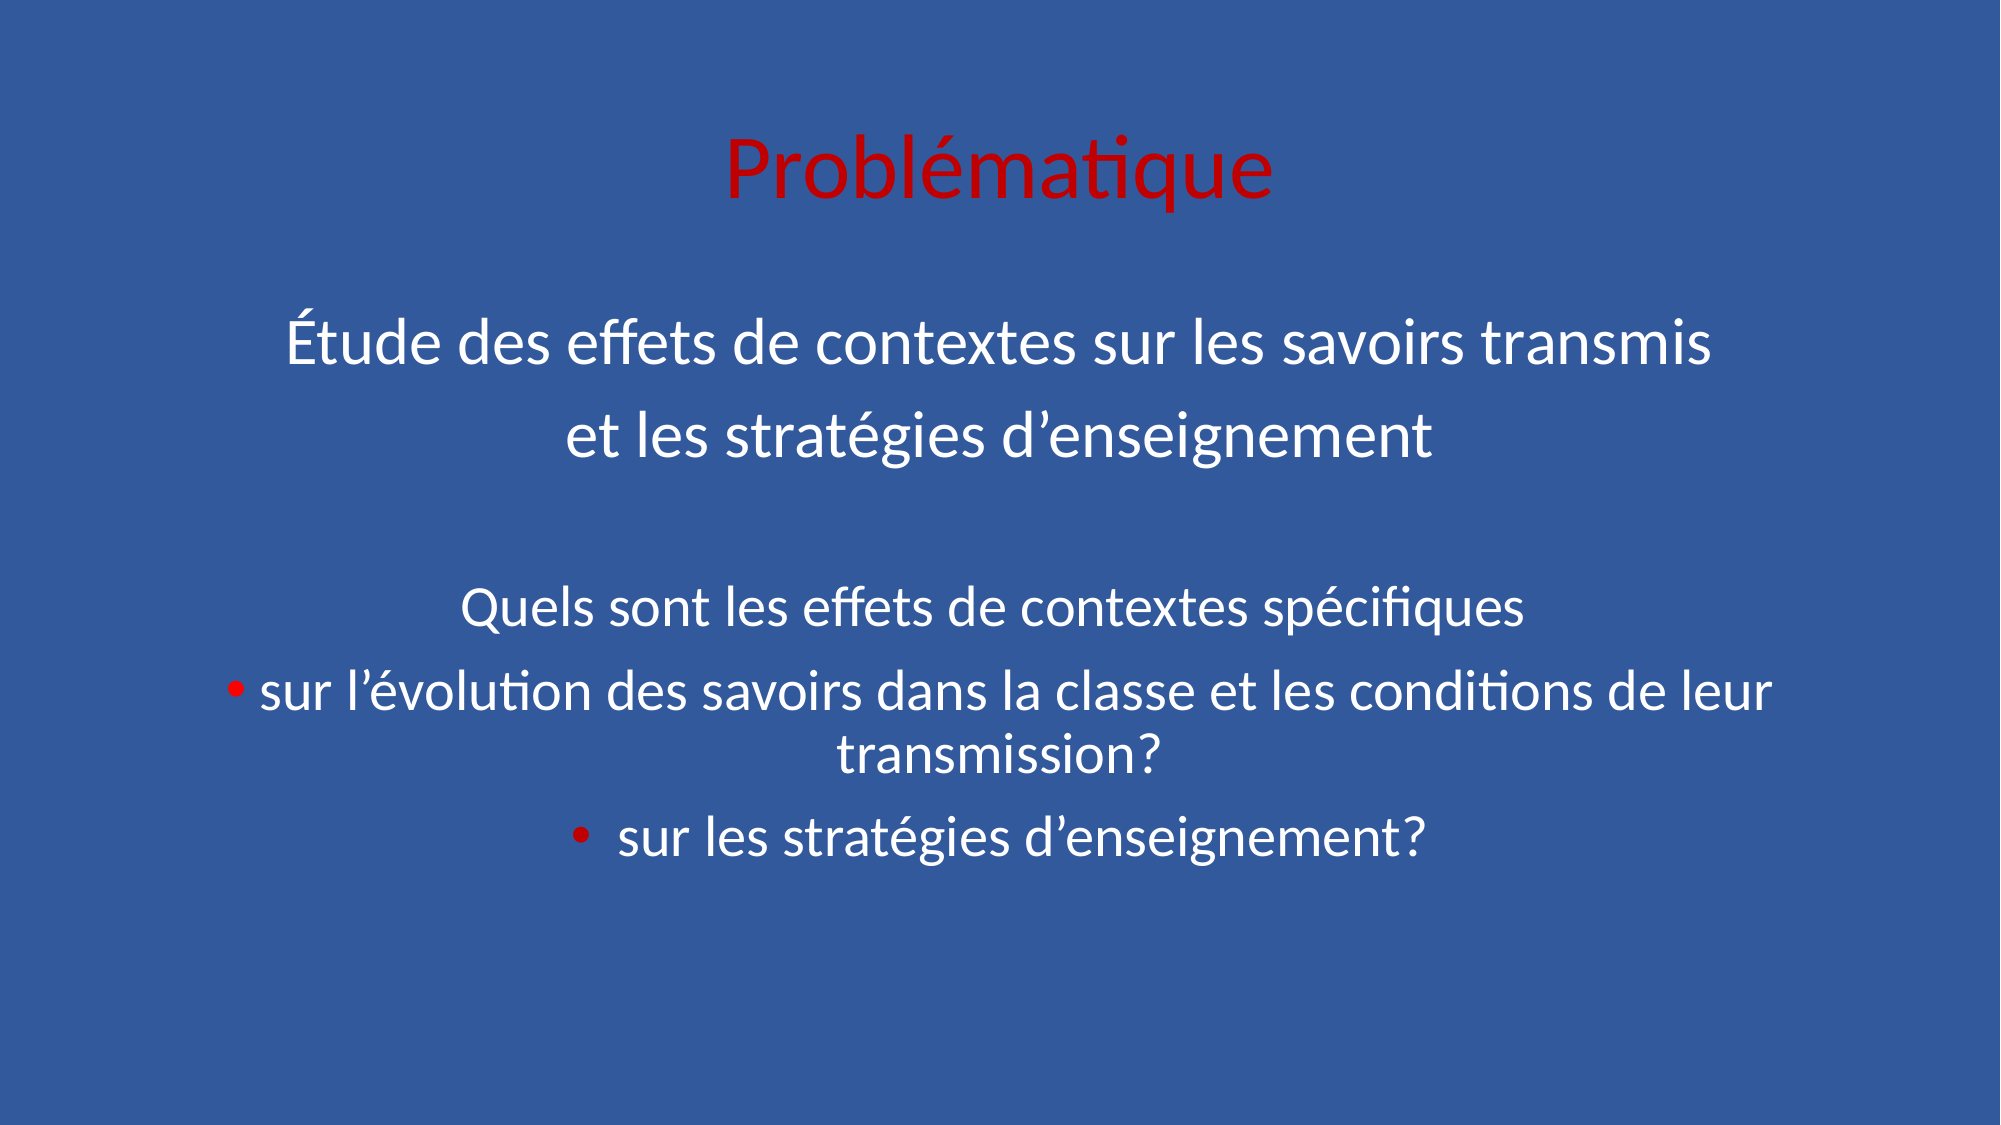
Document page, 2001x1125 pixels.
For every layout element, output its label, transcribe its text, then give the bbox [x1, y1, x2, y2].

title Problématique [137, 59, 1863, 278]
list Étude des effets de contextes sur les savoirs transmis et les stratégies d’enseignement Quels sont les effets de contextes spécifiques sur l’évolution des savoirs dans la classe et les conditions de leur transmission? sur les stratégies d’enseignement? [137, 299, 1863, 1014]
